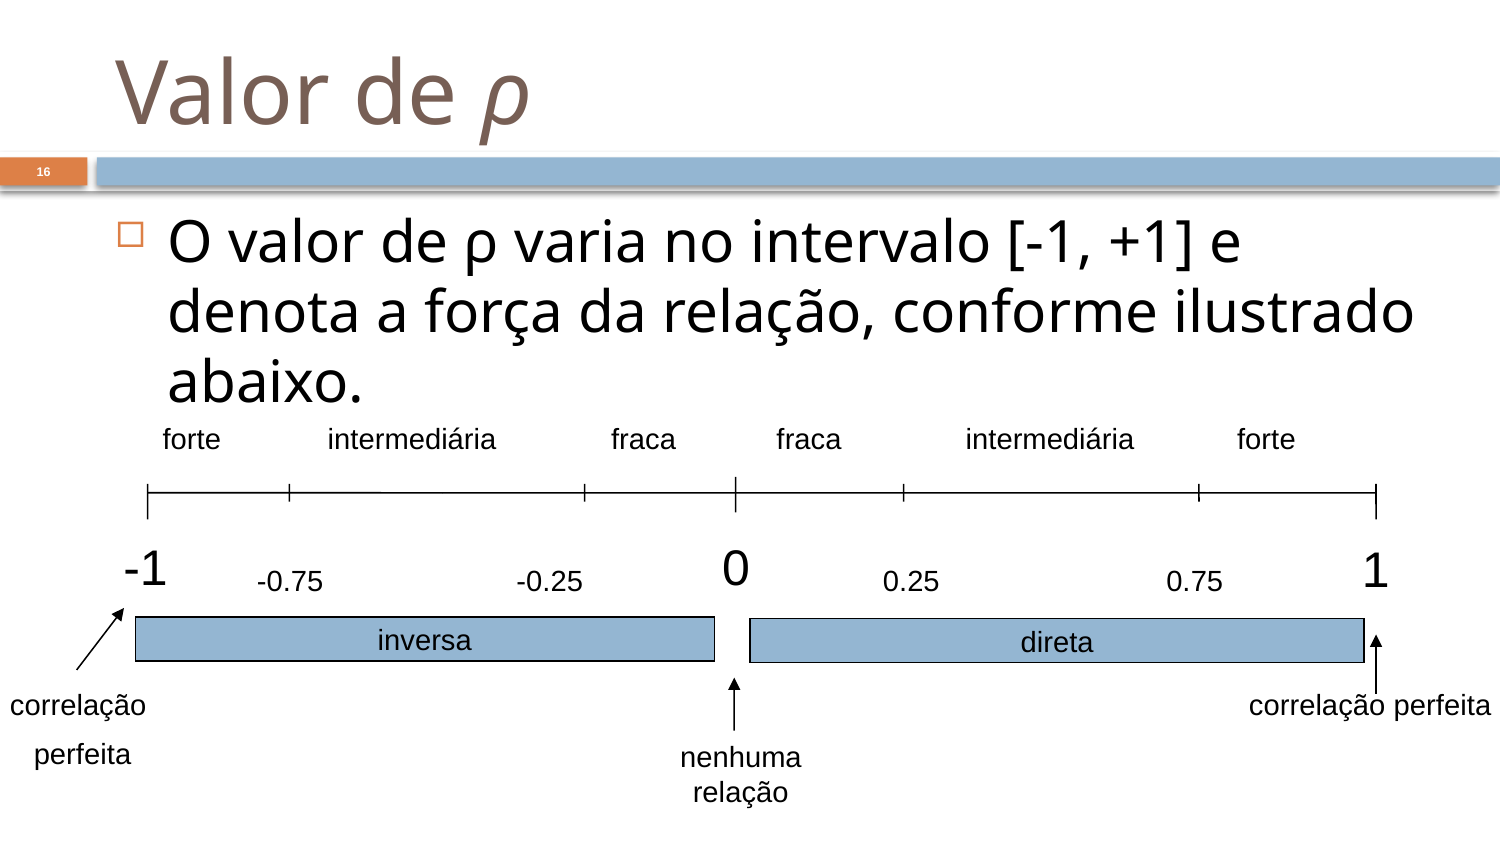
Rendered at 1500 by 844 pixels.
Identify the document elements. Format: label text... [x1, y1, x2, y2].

text_box fraca [761, 413, 892, 463]
text_box direta [750, 618, 1365, 663]
title Valor de ρ [100, 28, 1438, 150]
text_box inversa [135, 616, 715, 661]
text_box [76, 607, 124, 670]
text_box 0 [707, 528, 767, 603]
text_box -0.25 [501, 554, 632, 605]
slide_number 16 [0, 156, 88, 187]
text_box -1 [108, 528, 183, 603]
text_box forte [1222, 413, 1364, 463]
text_box correlação perfeita [0, 678, 172, 778]
text_box -0.75 [242, 554, 372, 605]
text_box [1369, 634, 1383, 694]
text_box 0.25 [868, 554, 999, 605]
text_box intermediária [312, 413, 573, 463]
text_box forte [147, 413, 290, 463]
text_box correlação perfeita [1234, 678, 1500, 729]
text_box 1 [1347, 530, 1405, 606]
text_box intermediária [950, 413, 1211, 463]
text_box [728, 677, 741, 731]
text_box 0.75 [1151, 554, 1282, 605]
text_box nenhuma relação [628, 731, 854, 816]
list O valor de ρ varia no intervalo [-1, +1] e denota a força da relação, conforme ilustrado abaixo. [100, 196, 1438, 750]
text_box fraca [596, 413, 727, 463]
